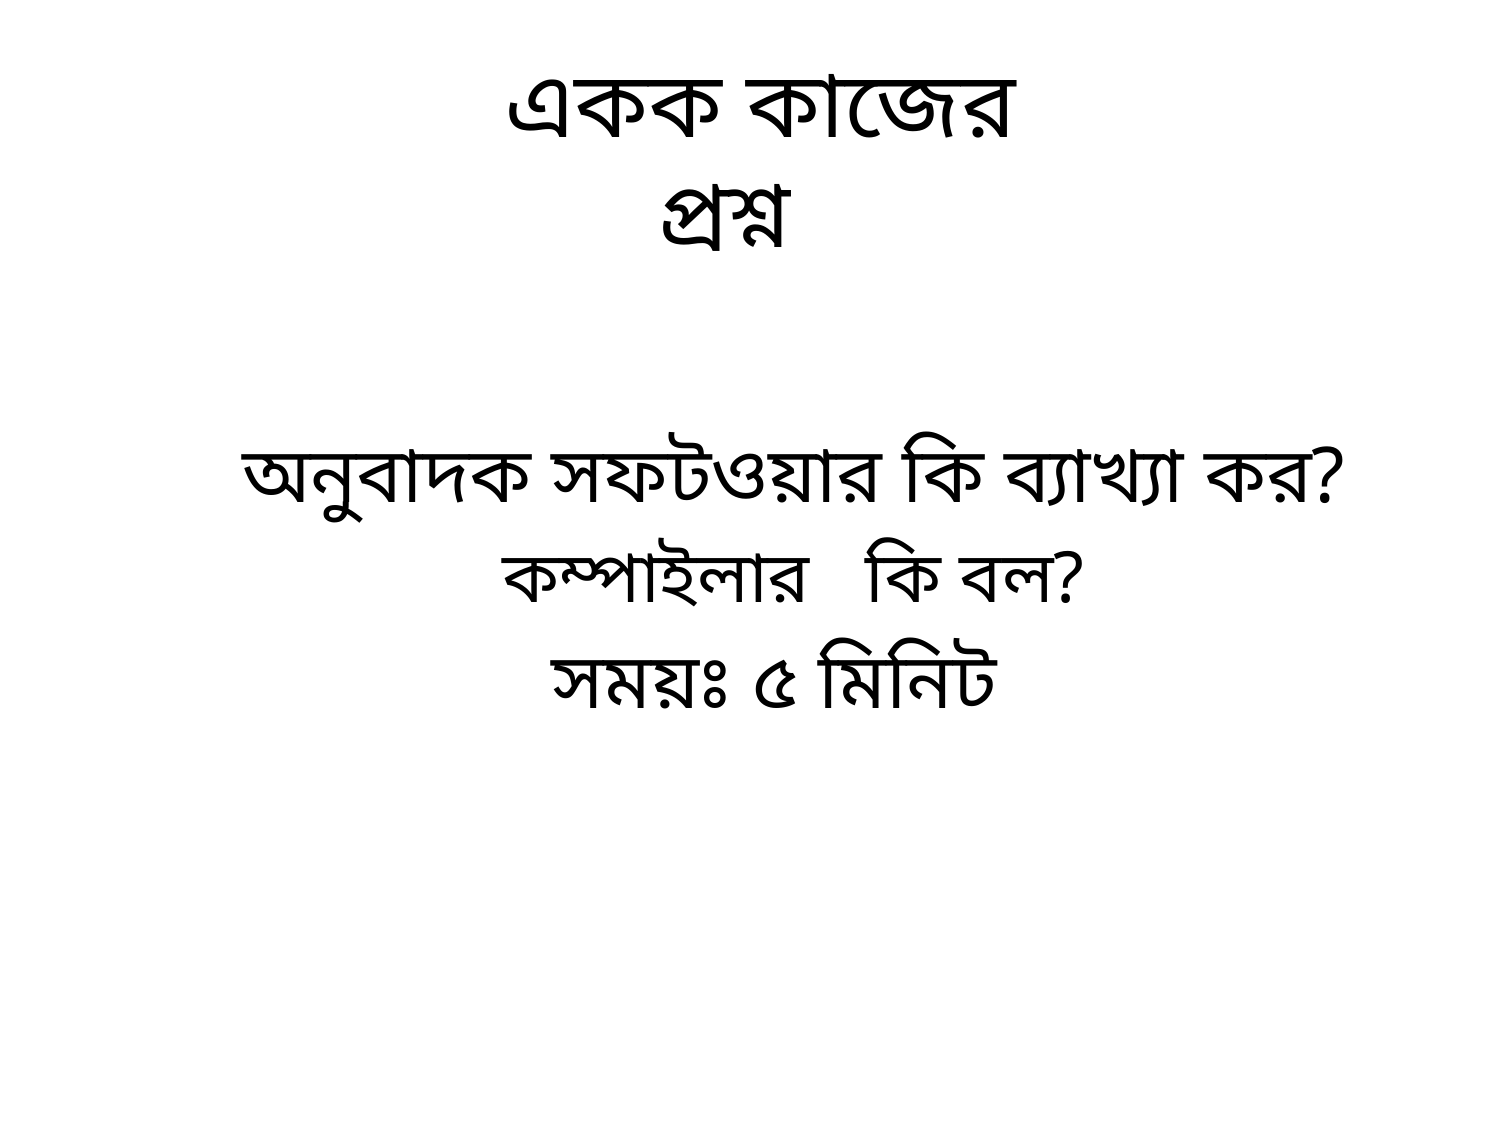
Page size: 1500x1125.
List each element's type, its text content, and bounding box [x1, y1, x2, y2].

list অনুবাদক সফটওয়ার কি ব্যাখ্যা কর? কম্পাইলার কি বল? সময়ঃ ৫ মিনিট [187, 324, 1400, 825]
title একক কাজের প্রশ্ন [362, 62, 1088, 250]
